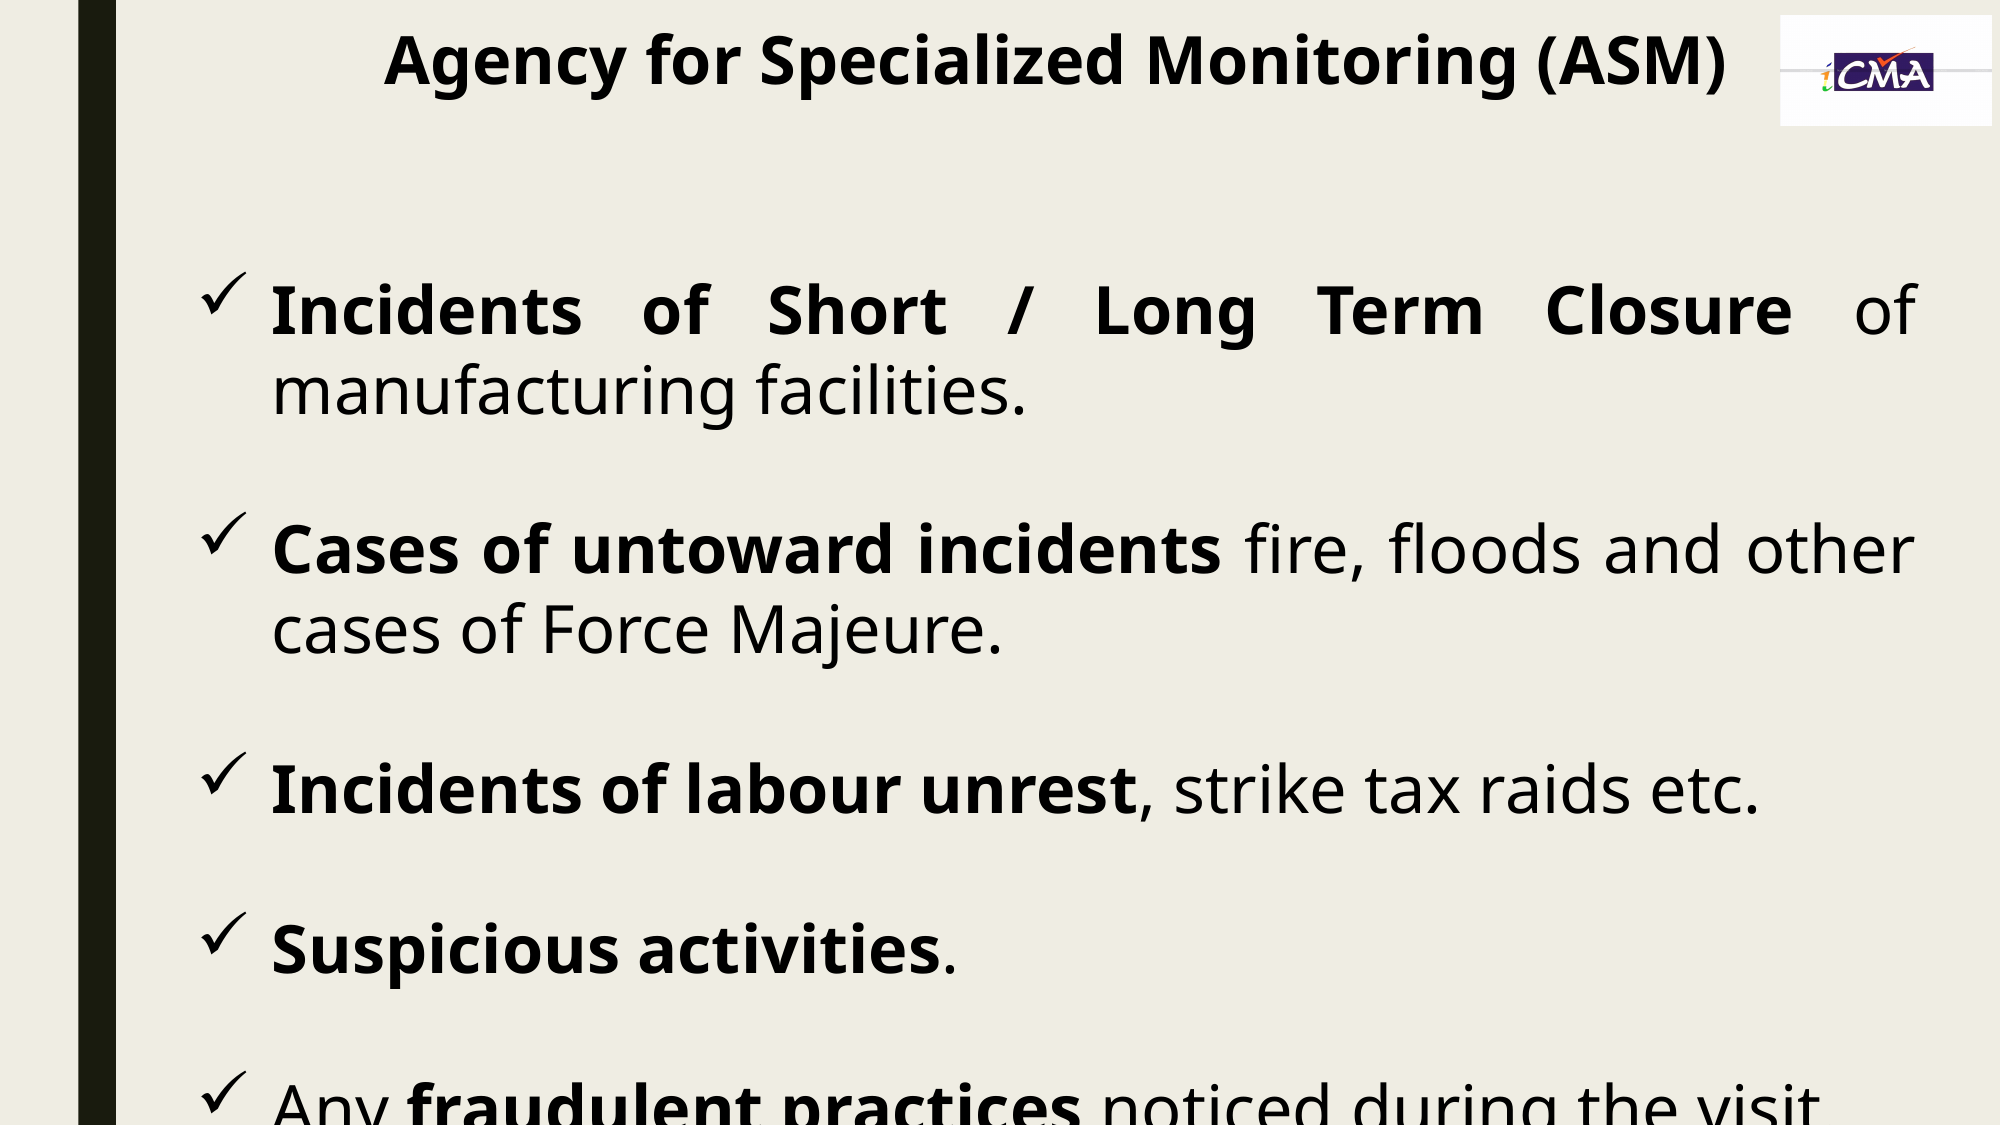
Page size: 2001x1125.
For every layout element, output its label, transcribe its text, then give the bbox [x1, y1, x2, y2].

text_box Incidents of Short / Long Term Closure of manufacturing facilities. Cases of untoward incidents fire, floods and other cases of Force Majeure. Incidents of labour unrest, strike tax raids etc. Suspicious activities. Any fraudulent practices noticed during the visit. [181, 180, 1932, 1125]
text_box Agency for Specialized Monitoring (ASM) [121, 10, 1992, 106]
picture [1780, 15, 1992, 126]
